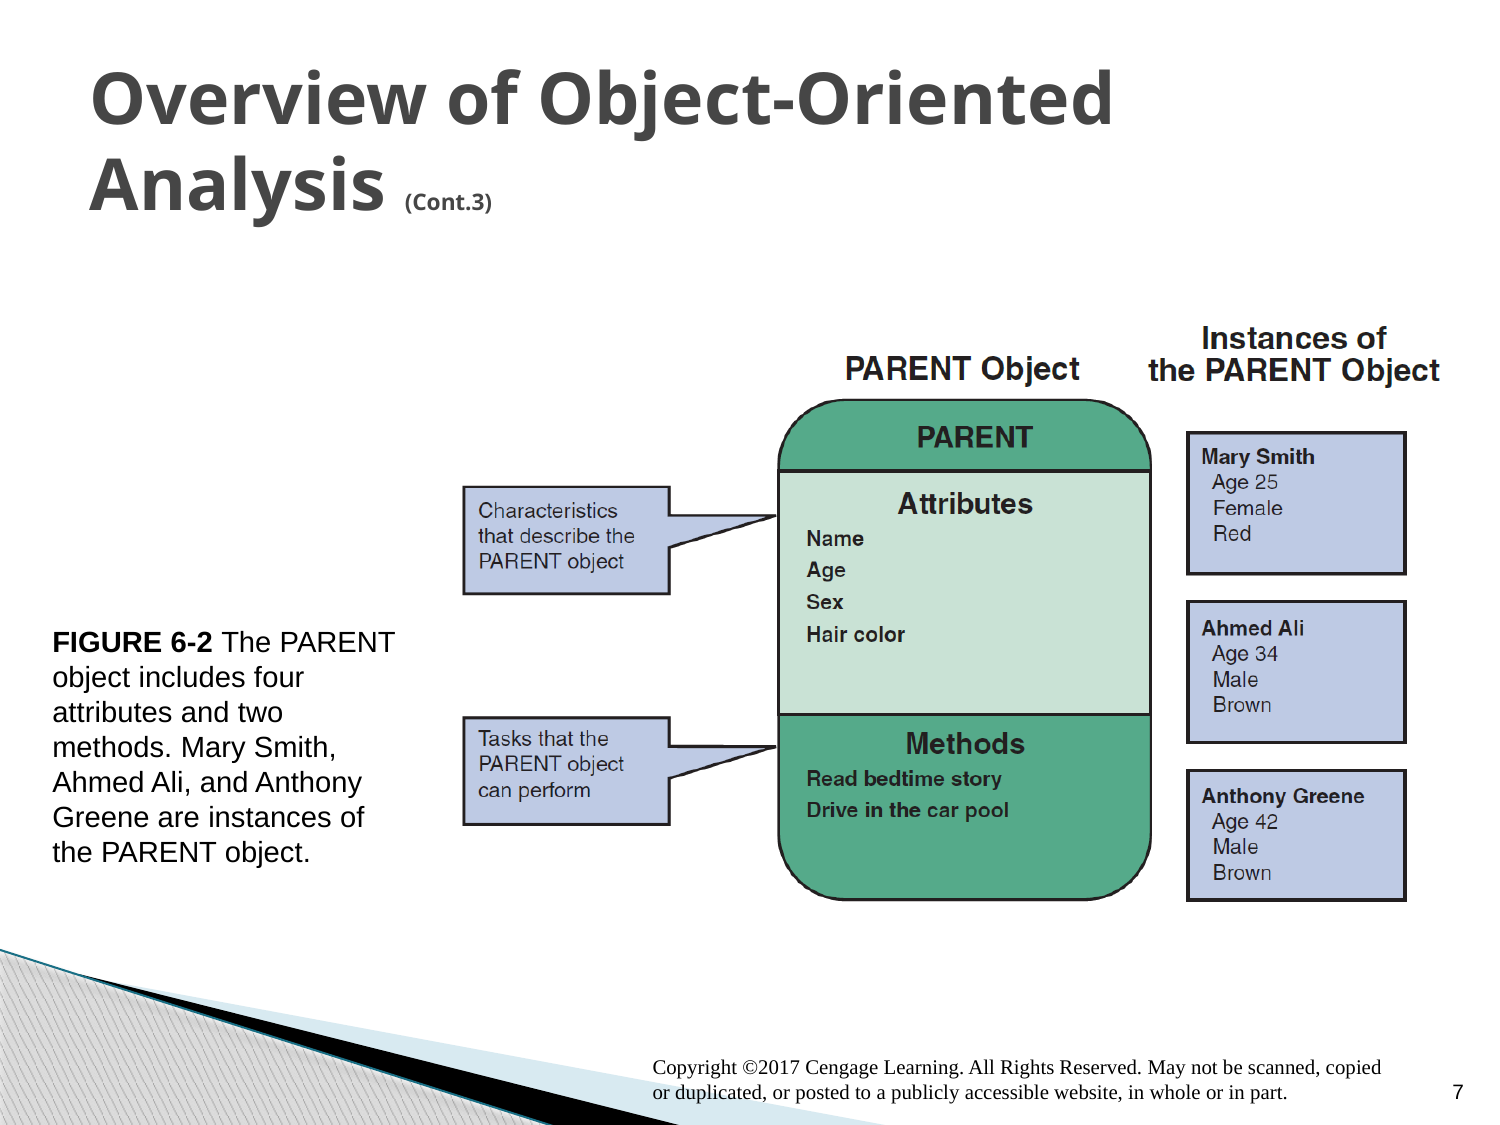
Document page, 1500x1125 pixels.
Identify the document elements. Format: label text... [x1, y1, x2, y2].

text_box FIGURE 6-2 The PARENT object includes four attributes and two methods. Mary Smith, Ahmed Ali, and Anthony Greene are instances of the PARENT object. [37, 616, 416, 876]
title Overview of Object-Oriented Analysis (Cont.3) [75, 45, 1425, 233]
slide_number 7 [1419, 1051, 1479, 1112]
footer Copyright ©2017 Cengage Learning. All Rights Reserved. May not be scanned, copied or duplicated, or posted to a publicly accessible website, in whole or in part. [637, 1051, 1419, 1112]
picture [443, 287, 1479, 910]
